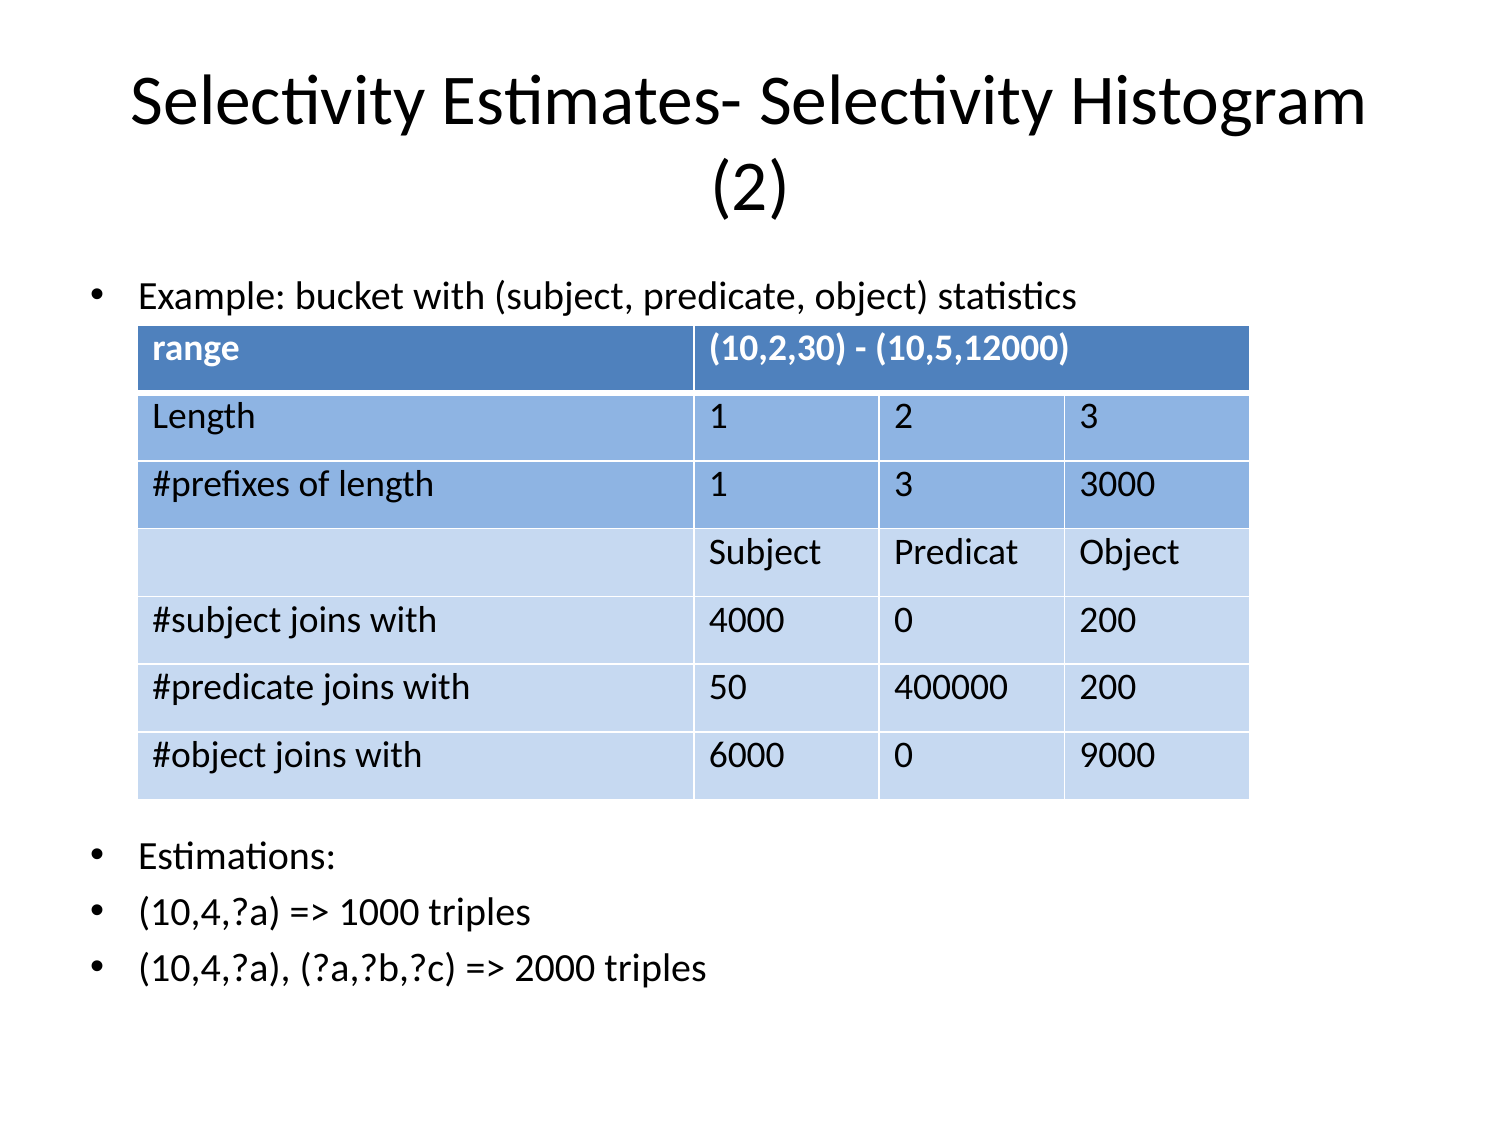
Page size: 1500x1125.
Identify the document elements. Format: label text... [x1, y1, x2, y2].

table_cell 4000 [695, 597, 878, 663]
table_cell [138, 529, 693, 596]
table_cell 400000 [880, 665, 1064, 731]
table_cell Predicat [880, 529, 1064, 596]
table_cell 1 [695, 396, 878, 460]
table_cell 3 [880, 462, 1064, 528]
table_cell 0 [880, 733, 1064, 799]
title Selectivity Estimates- Selectivity Histogram (2) [75, 45, 1425, 233]
table_header (10,2,30) - (10,5,12000) [695, 326, 1249, 390]
table_cell Length [138, 396, 693, 460]
table_cell #prefixes of length [138, 462, 693, 528]
table_cell #object joins with [138, 733, 693, 799]
table_cell 0 [880, 597, 1064, 663]
table_header range [138, 326, 693, 390]
table_cell 200 [1065, 597, 1249, 663]
table_cell 200 [1065, 665, 1249, 731]
table_cell 6000 [695, 733, 878, 799]
table_cell 50 [695, 665, 878, 731]
table_cell #predicate joins with [138, 665, 693, 731]
list Example: bucket with (subject, predicate, object) statistics Estimations: (10,4,?a) => 1000 triples (10,4,?a), (?a,?b,?c) => 2000 triples [75, 262, 1425, 1005]
table_cell 3000 [1065, 462, 1249, 528]
table_cell 9000 [1065, 733, 1249, 799]
table_cell Subject [695, 529, 878, 596]
table_cell 1 [695, 462, 878, 528]
table_cell 3 [1065, 396, 1249, 460]
table_cell 2 [880, 396, 1064, 460]
table_cell #subject joins with [138, 597, 693, 663]
table_cell Object [1065, 529, 1249, 596]
